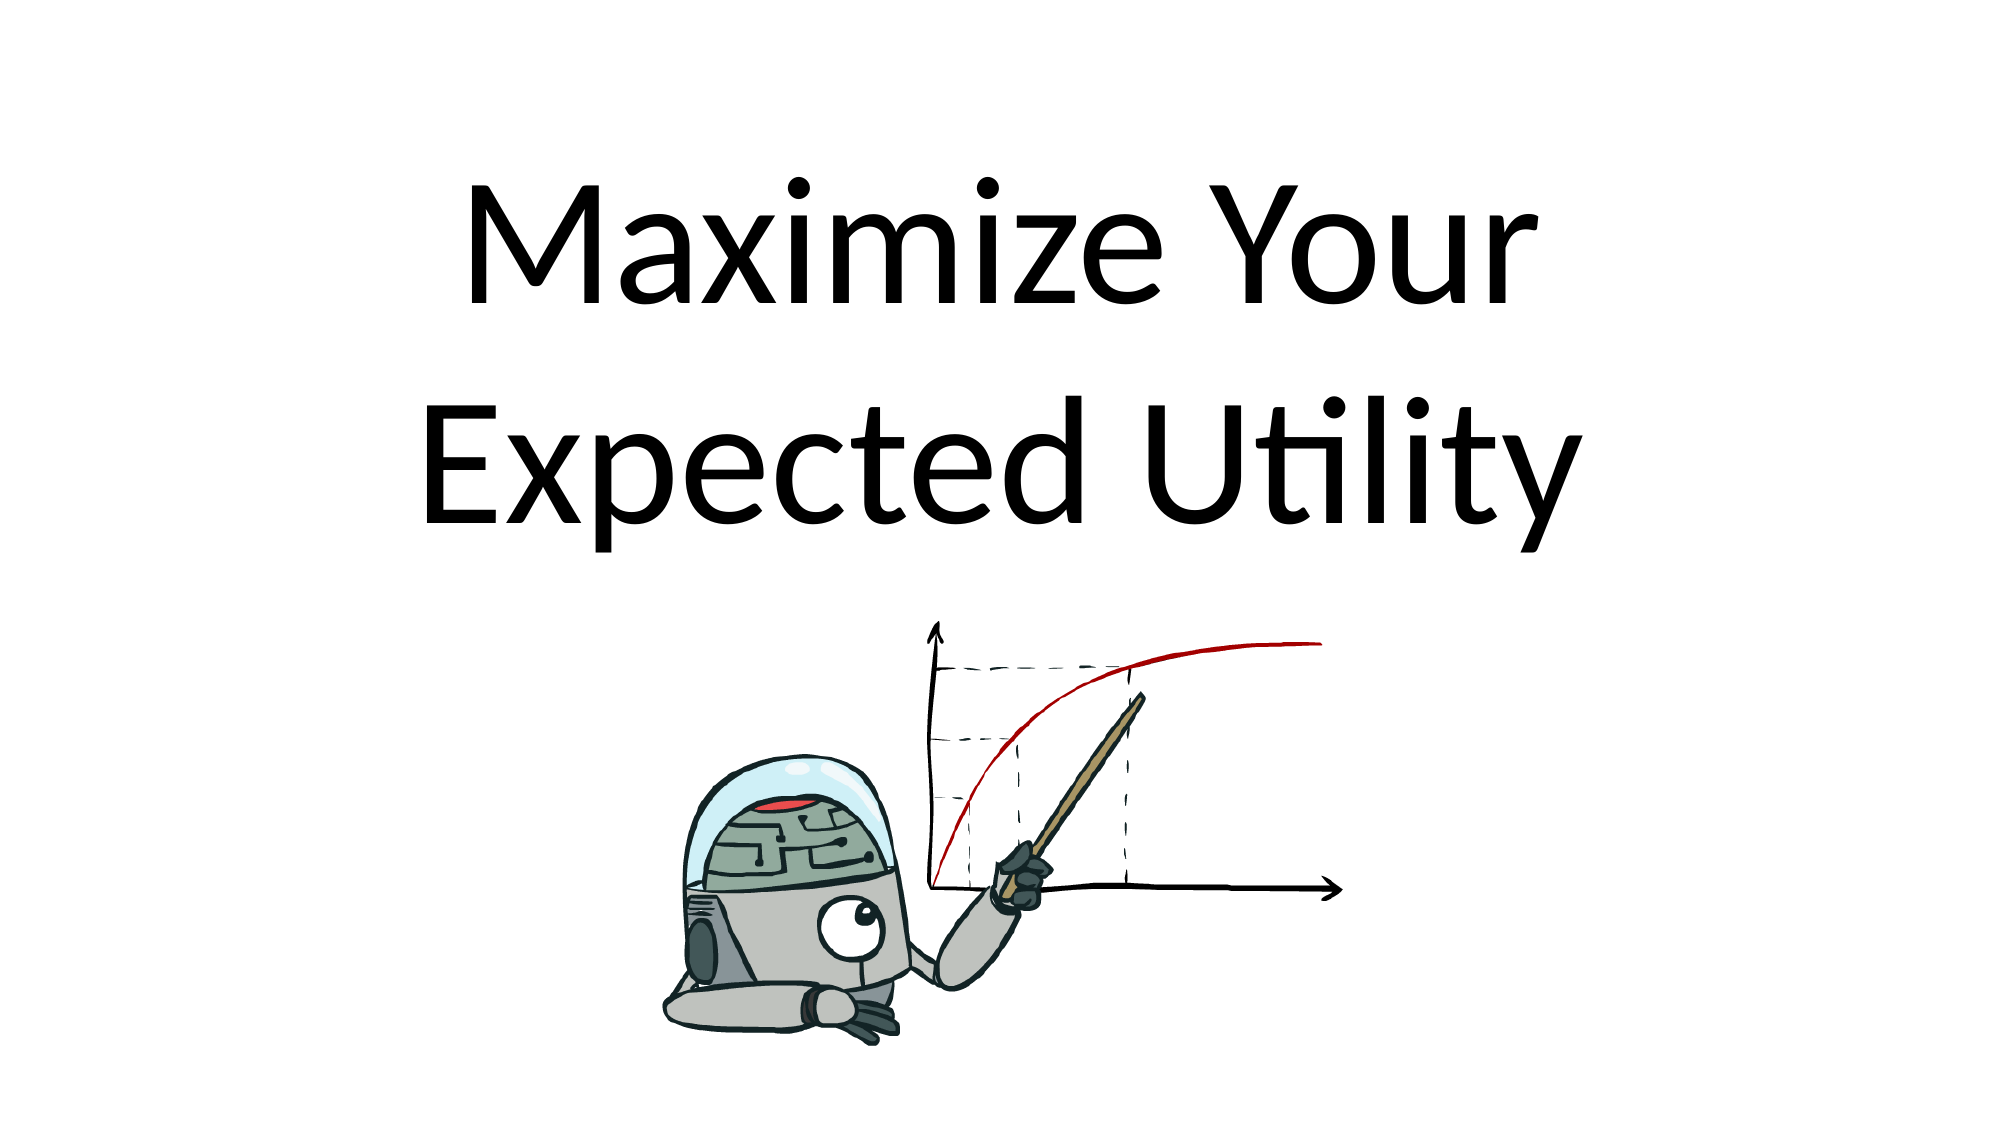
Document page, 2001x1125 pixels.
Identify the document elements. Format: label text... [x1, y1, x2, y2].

text_box Maximize Your Expected Utility [0, 112, 2000, 568]
picture [637, 579, 1362, 1052]
